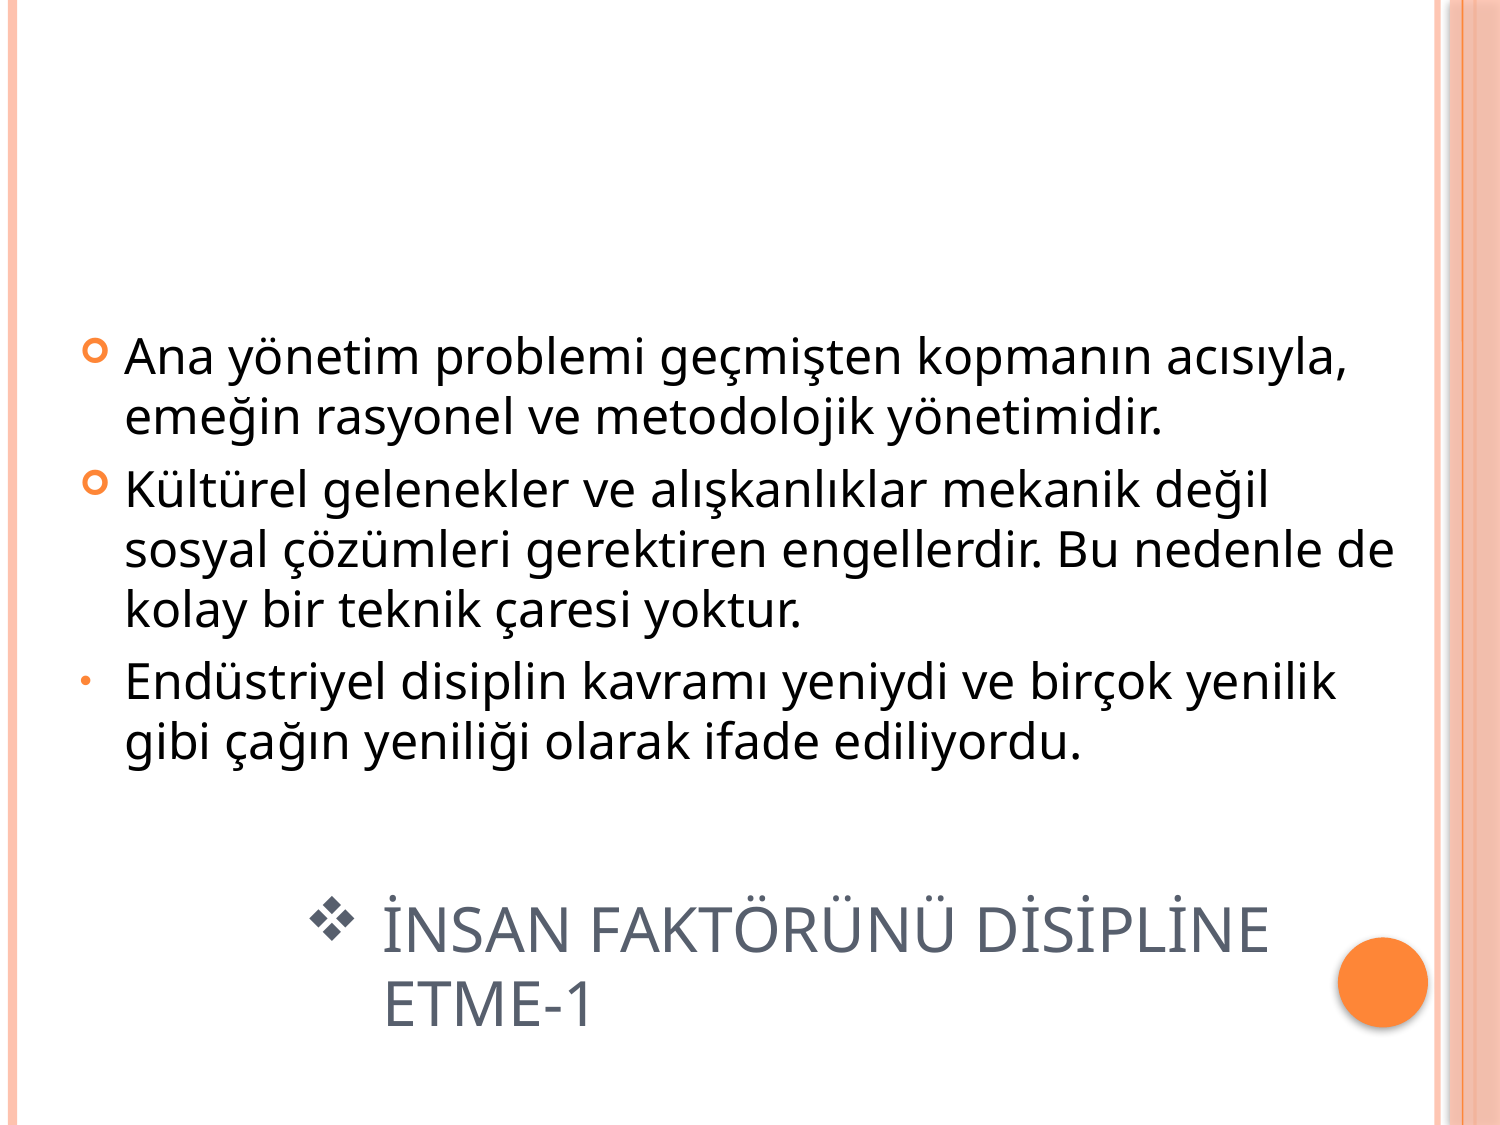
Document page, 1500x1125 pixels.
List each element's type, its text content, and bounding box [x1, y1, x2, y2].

list Ana yönetim problemi geçmişten kopmanın acısıyla, emeğin rasyonel ve metodolojik yönetimidir. Kültürel gelenekler ve alışkanlıklar mekanik değil sosyal çözümleri gerektiren engellerdir. Bu nedenle de kolay bir teknik çaresi yoktur. Endüstriyel disiplin kavramı yeniydi ve birçok yenilik gibi çağın yeniliği olarak ifade ediliyordu. [64, 317, 1425, 846]
title İnsan faktörünü disipline etme-1 [289, 881, 1412, 1047]
